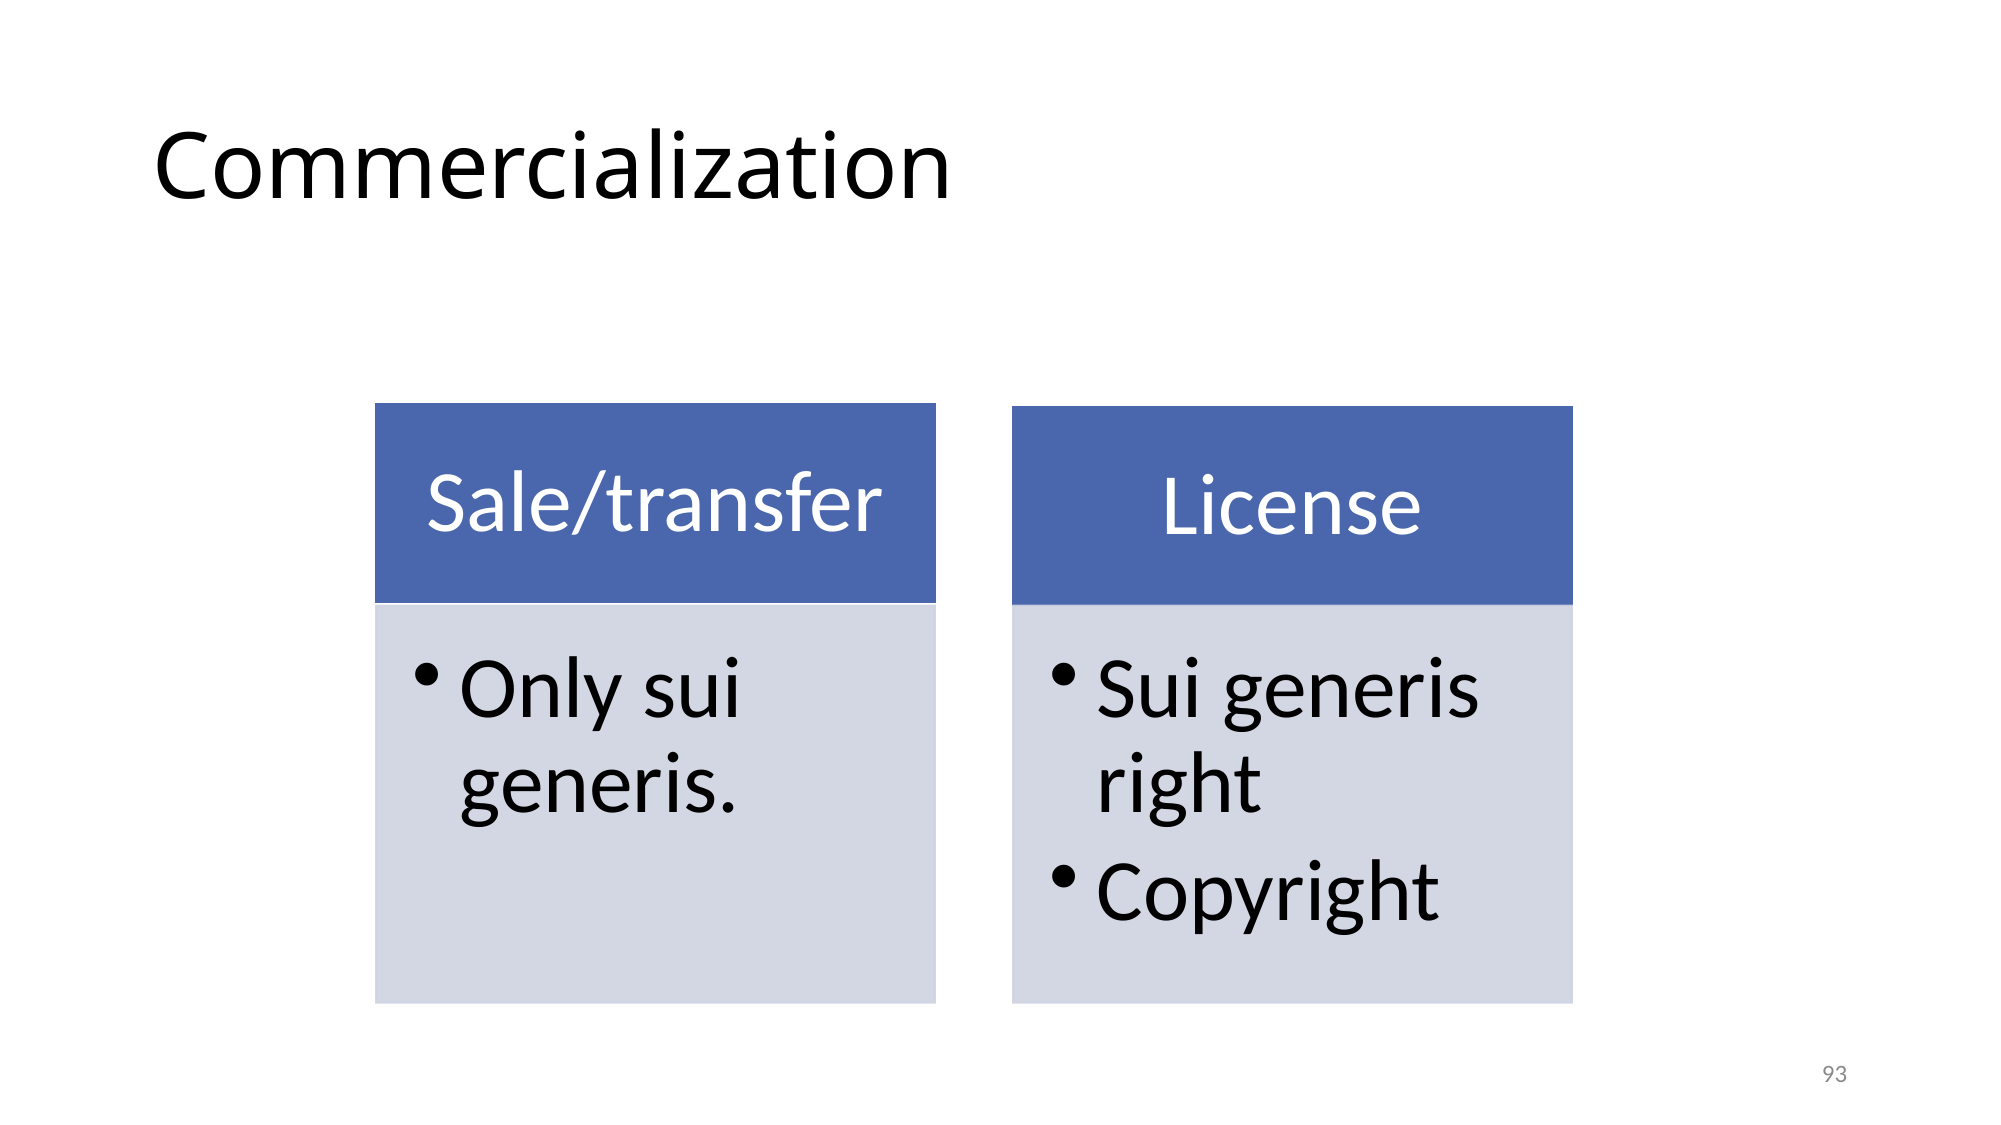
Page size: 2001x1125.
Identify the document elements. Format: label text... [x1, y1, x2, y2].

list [376, 374, 1572, 1035]
slide_number 93 [1412, 1042, 1863, 1103]
title Commercialization [137, 59, 1863, 278]
